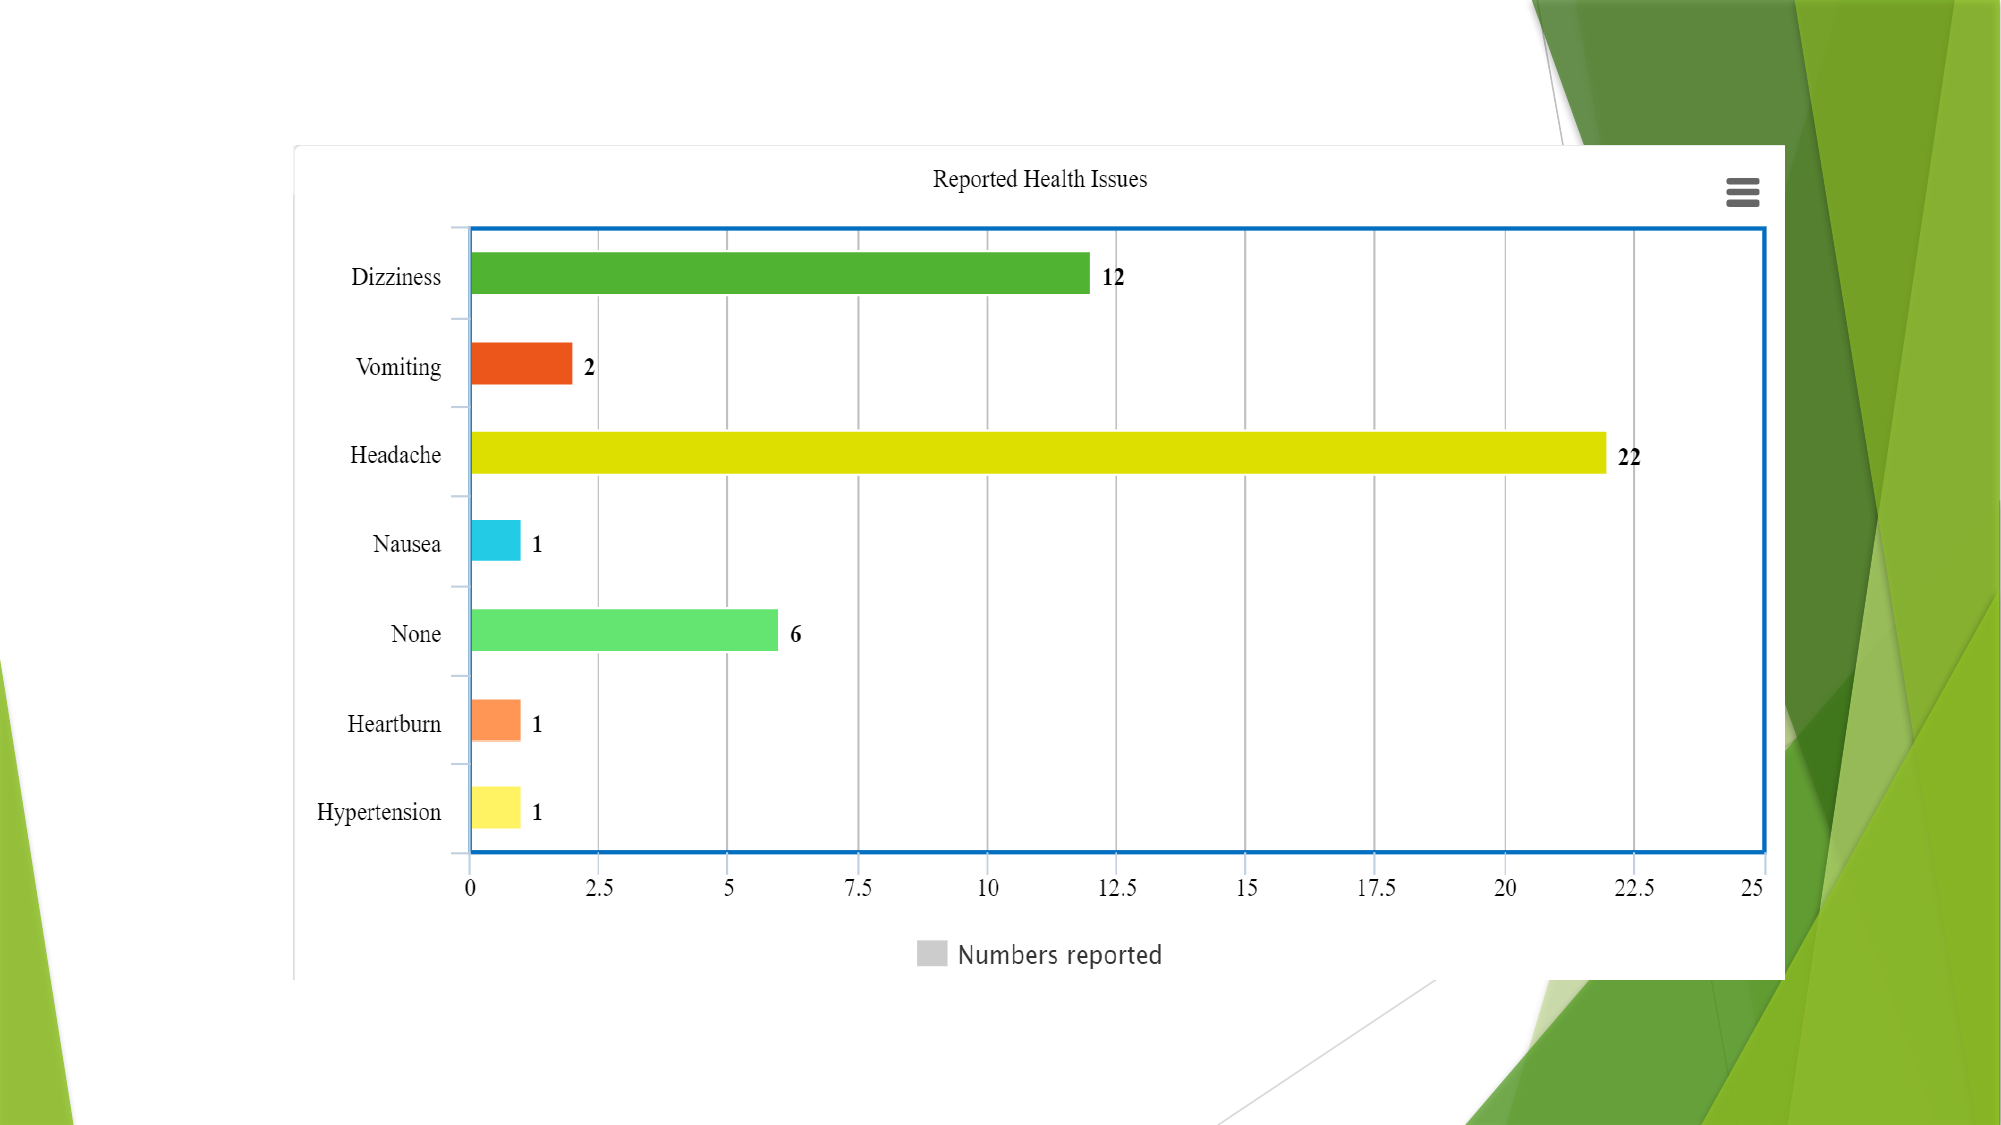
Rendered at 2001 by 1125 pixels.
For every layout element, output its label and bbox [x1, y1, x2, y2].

picture [292, 144, 1785, 981]
